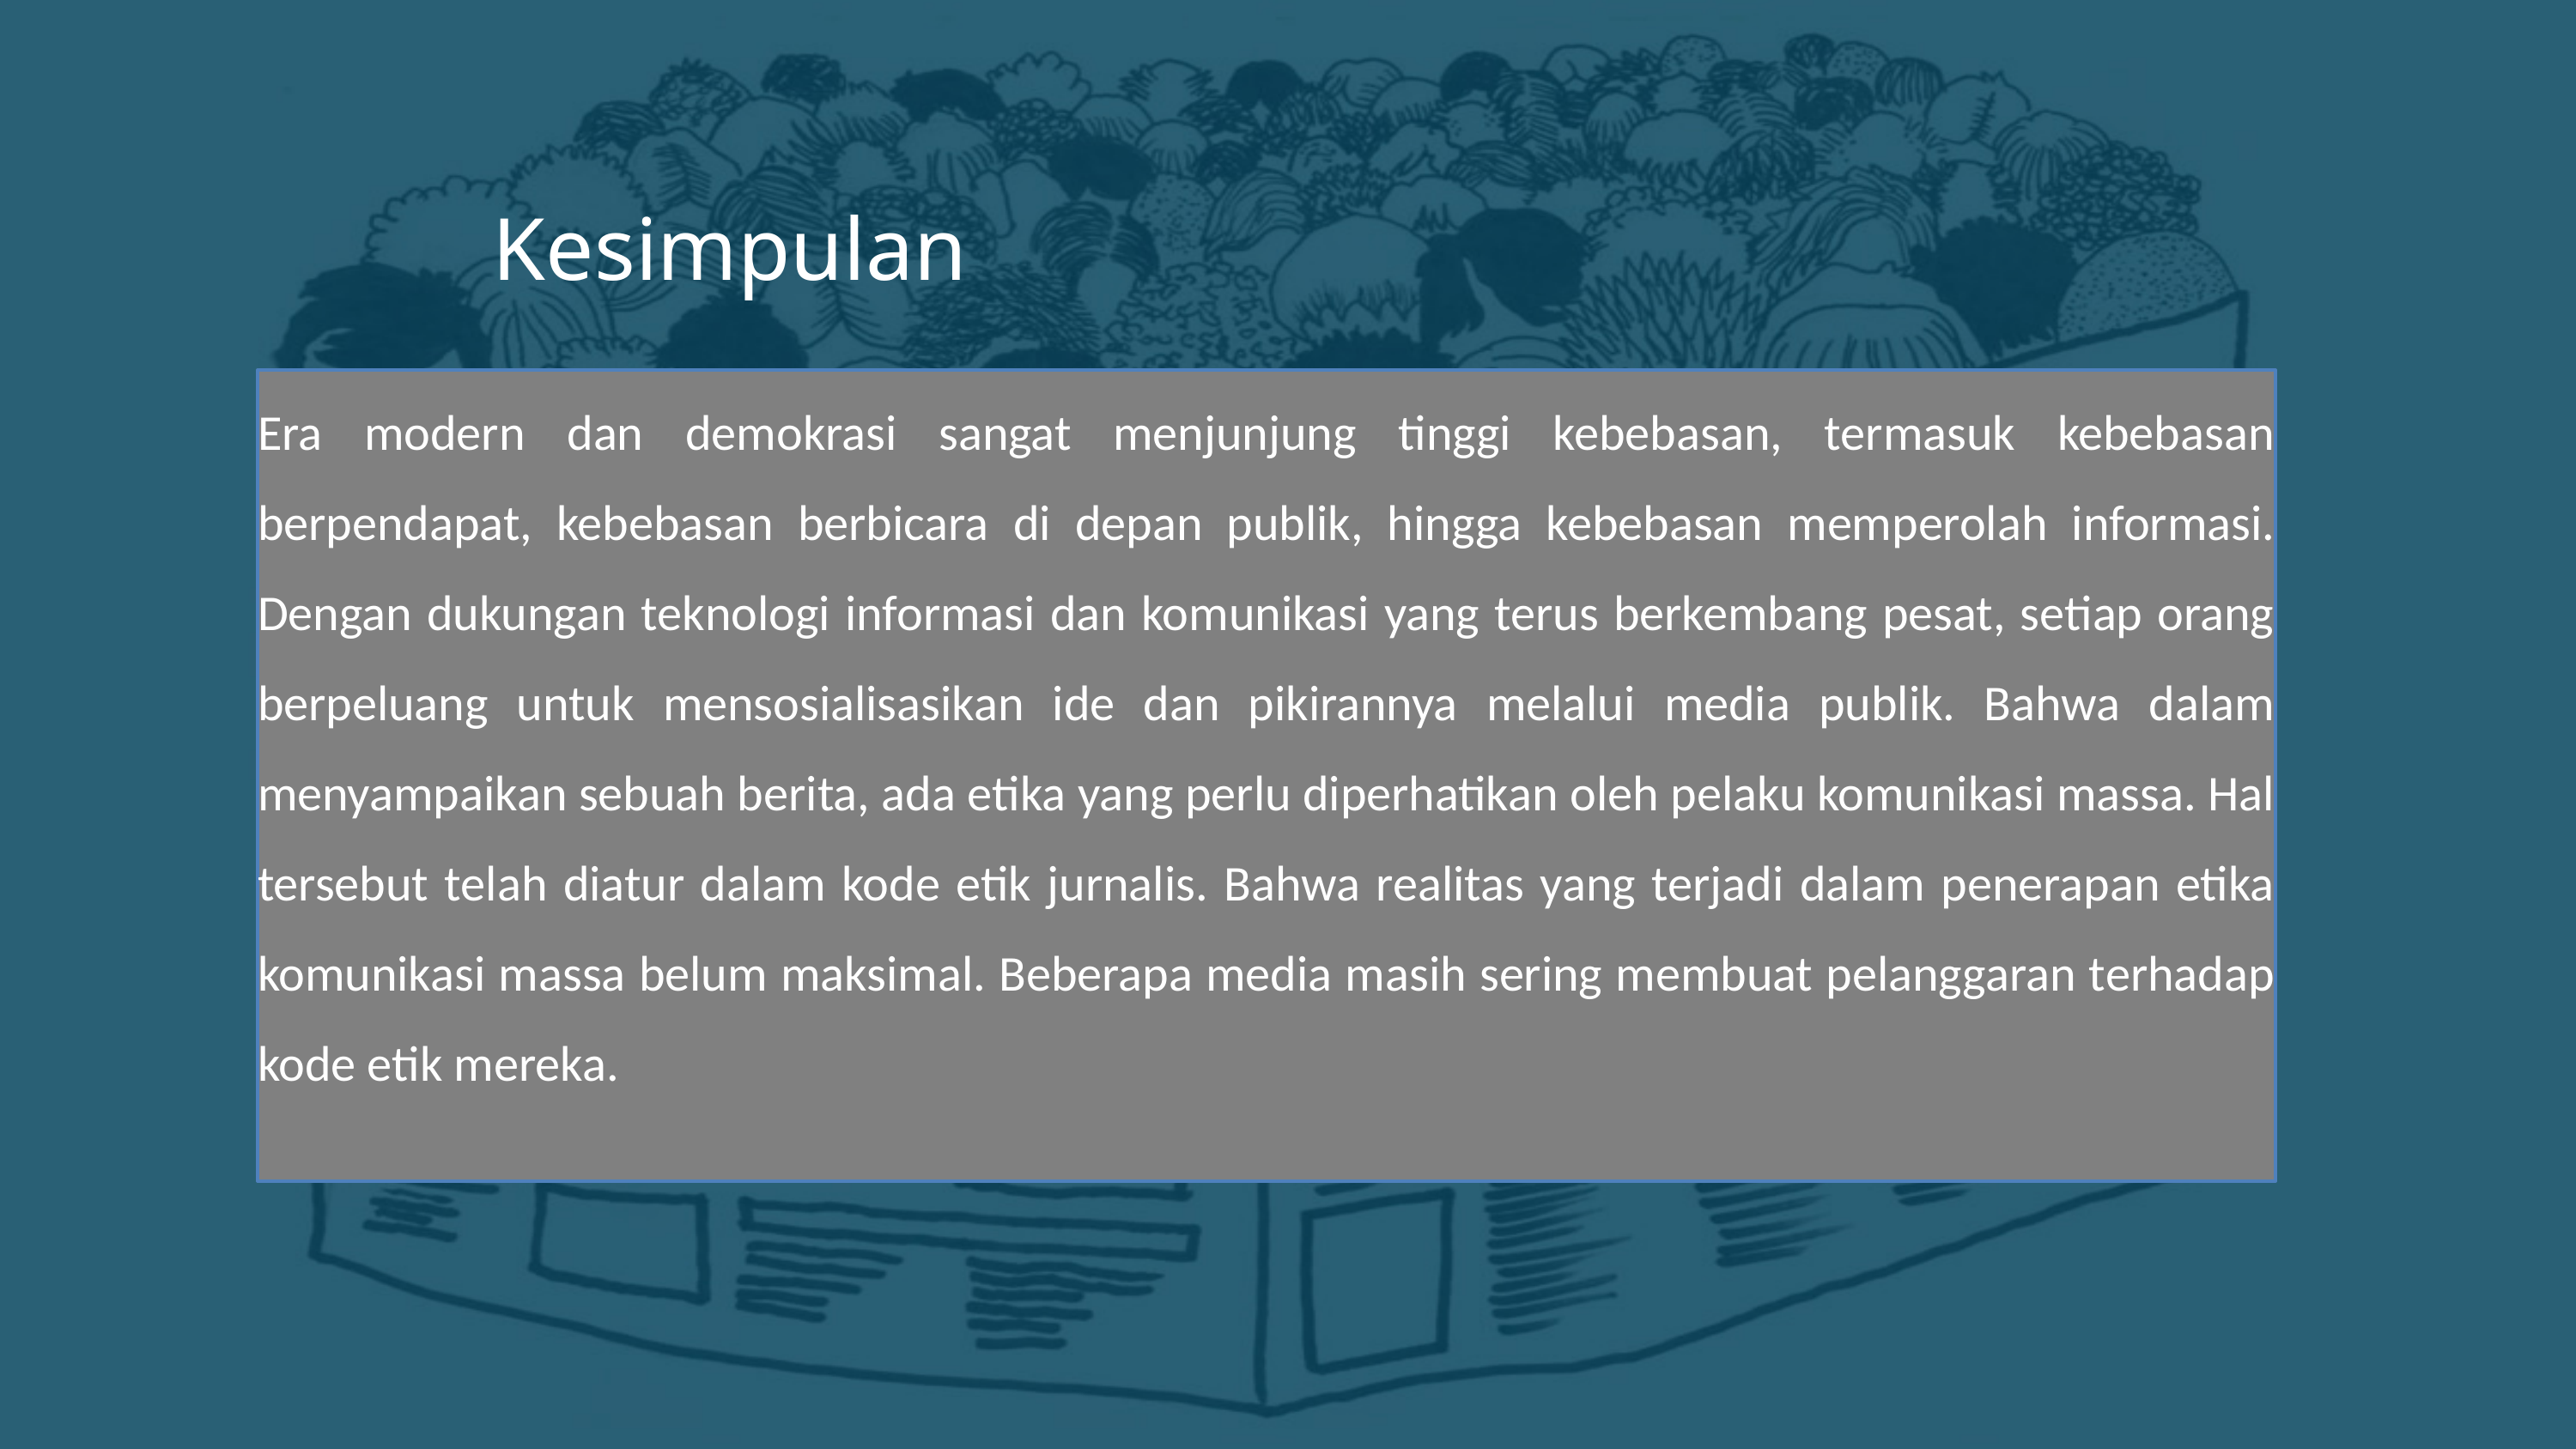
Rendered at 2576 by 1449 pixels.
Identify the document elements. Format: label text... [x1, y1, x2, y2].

picture [0, 0, 2576, 1449]
text_box Kesimpulan [258, 187, 1202, 304]
text_box Era modern dan demokrasi sangat menjunjung tinggi kebebasan, termasuk kebebasan berpendapat, kebebasan berbicara di depan publik, hingga kebebasan memperolah informasi. Dengan dukungan teknologi informasi dan komunikasi yang terus berkembang pesat, setiap orang berpeluang untuk mensosialisasikan ide dan pikirannya melalui media publik. Bahwa dalam menyampaikan sebuah berita, ada etika yang perlu diperhatikan oleh pelaku komunikasi massa. Hal tersebut telah diatur dalam kode etik jurnalis. Bahwa realitas yang terjadi dalam penerapan etika komunikasi massa belum maksimal. Beberapa media masih sering membuat pelanggaran terhadap kode etik mereka. [256, 368, 2277, 1183]
